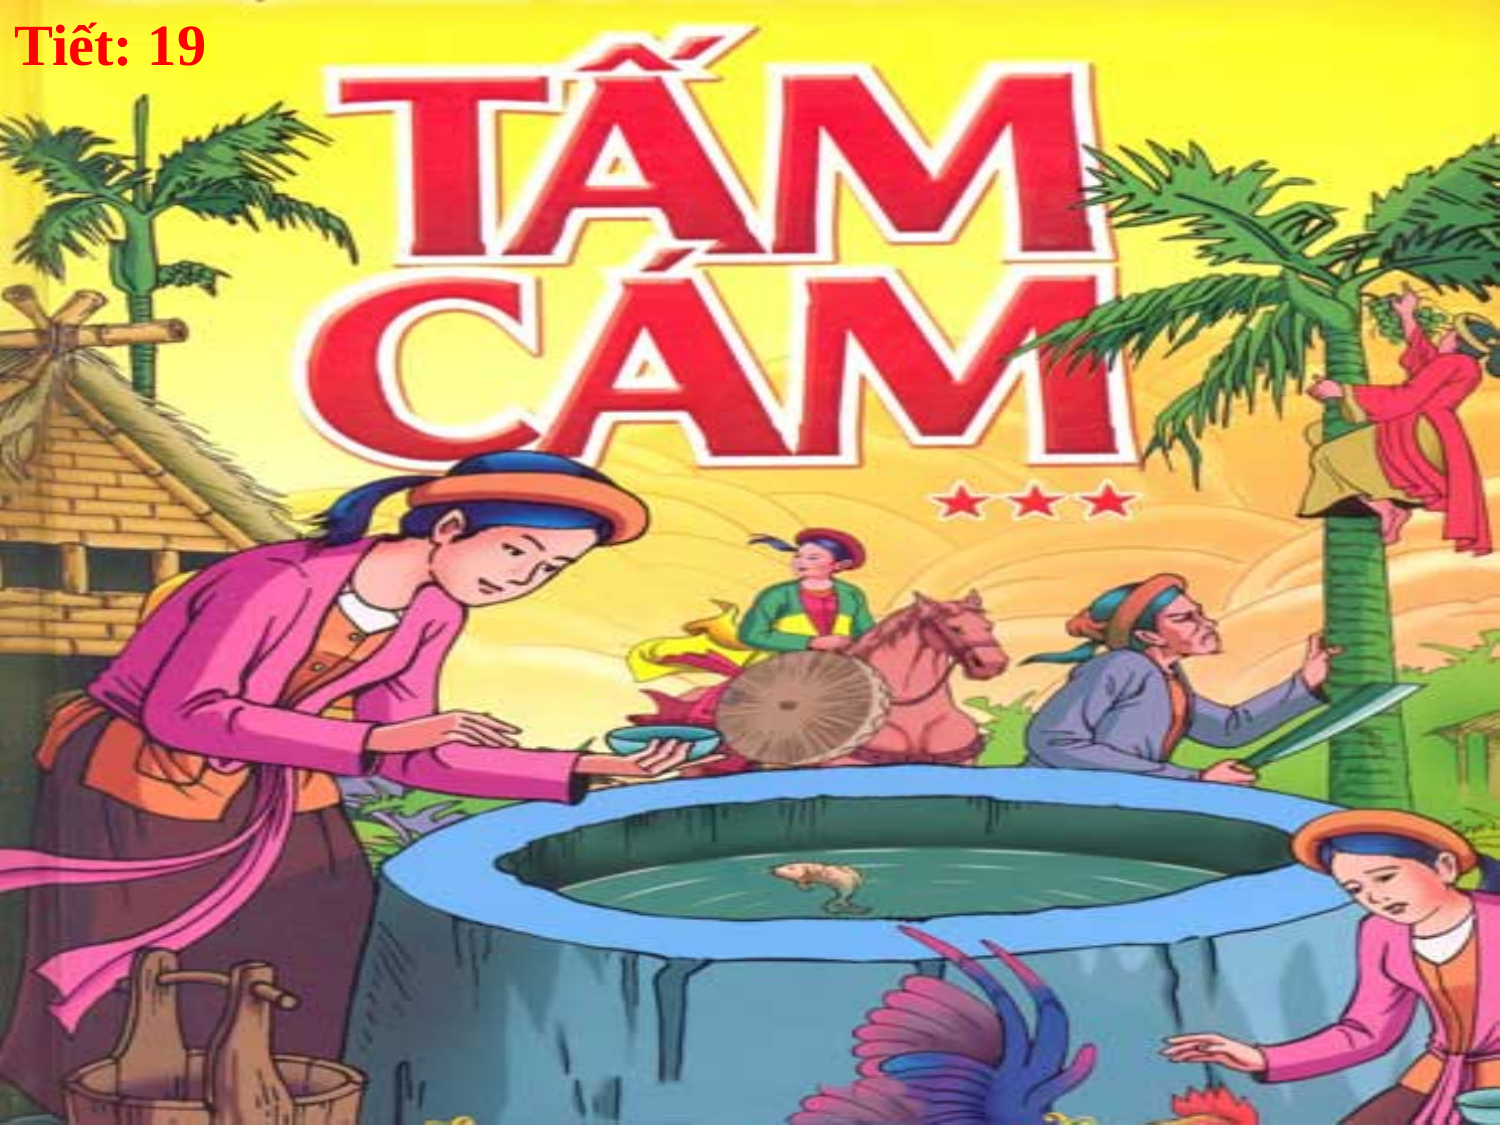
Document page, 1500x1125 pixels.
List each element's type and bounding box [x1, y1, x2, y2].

list [0, 0, 1500, 1125]
